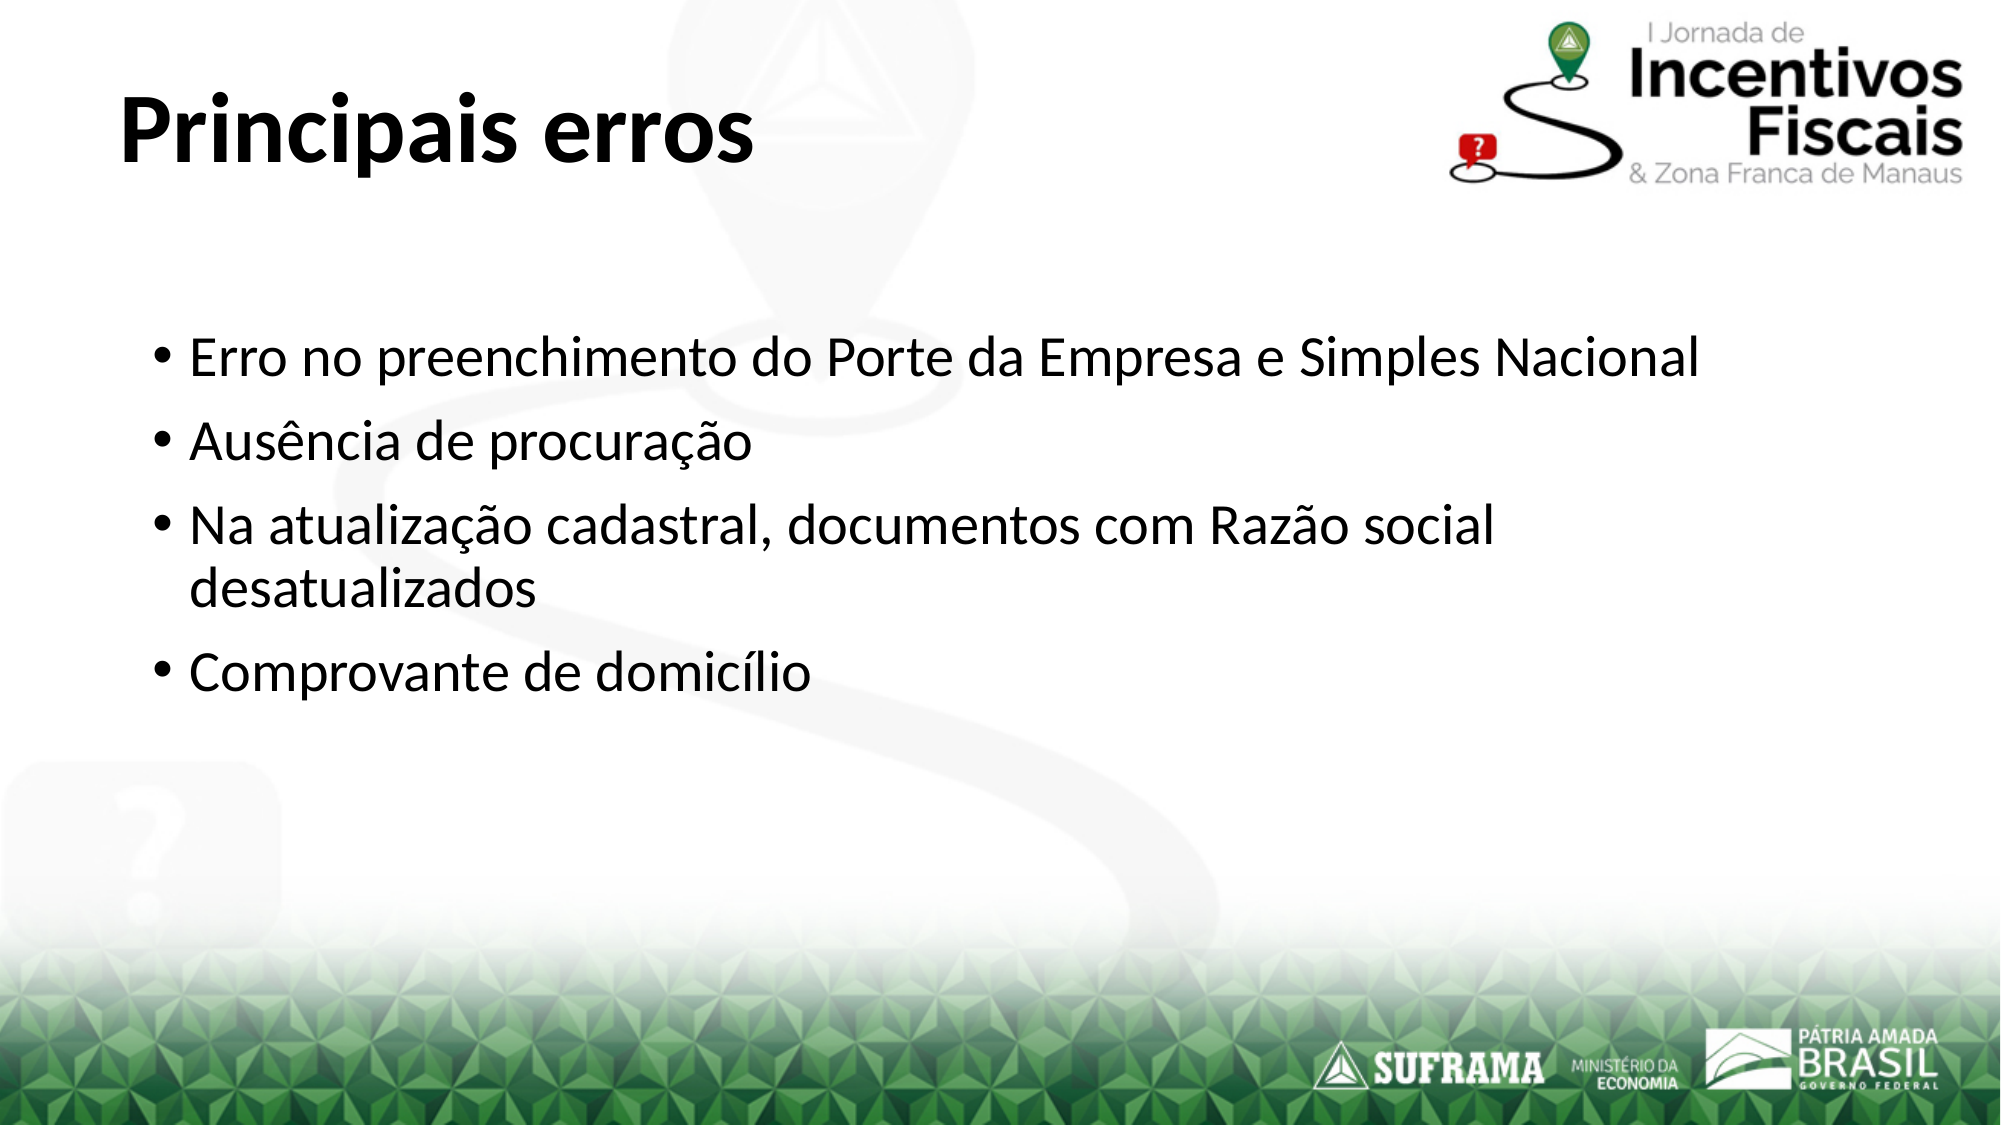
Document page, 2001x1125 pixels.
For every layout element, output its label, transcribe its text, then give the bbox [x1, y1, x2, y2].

text_box Principais erros [104, 55, 1301, 190]
picture [0, 0, 2001, 1125]
list Erro no preenchimento do Porte da Empresa e Simples Nacional Ausência de procuração Na atualização cadastral, documentos com Razão social desatualizados Comprovante de domicílio [137, 318, 1863, 807]
